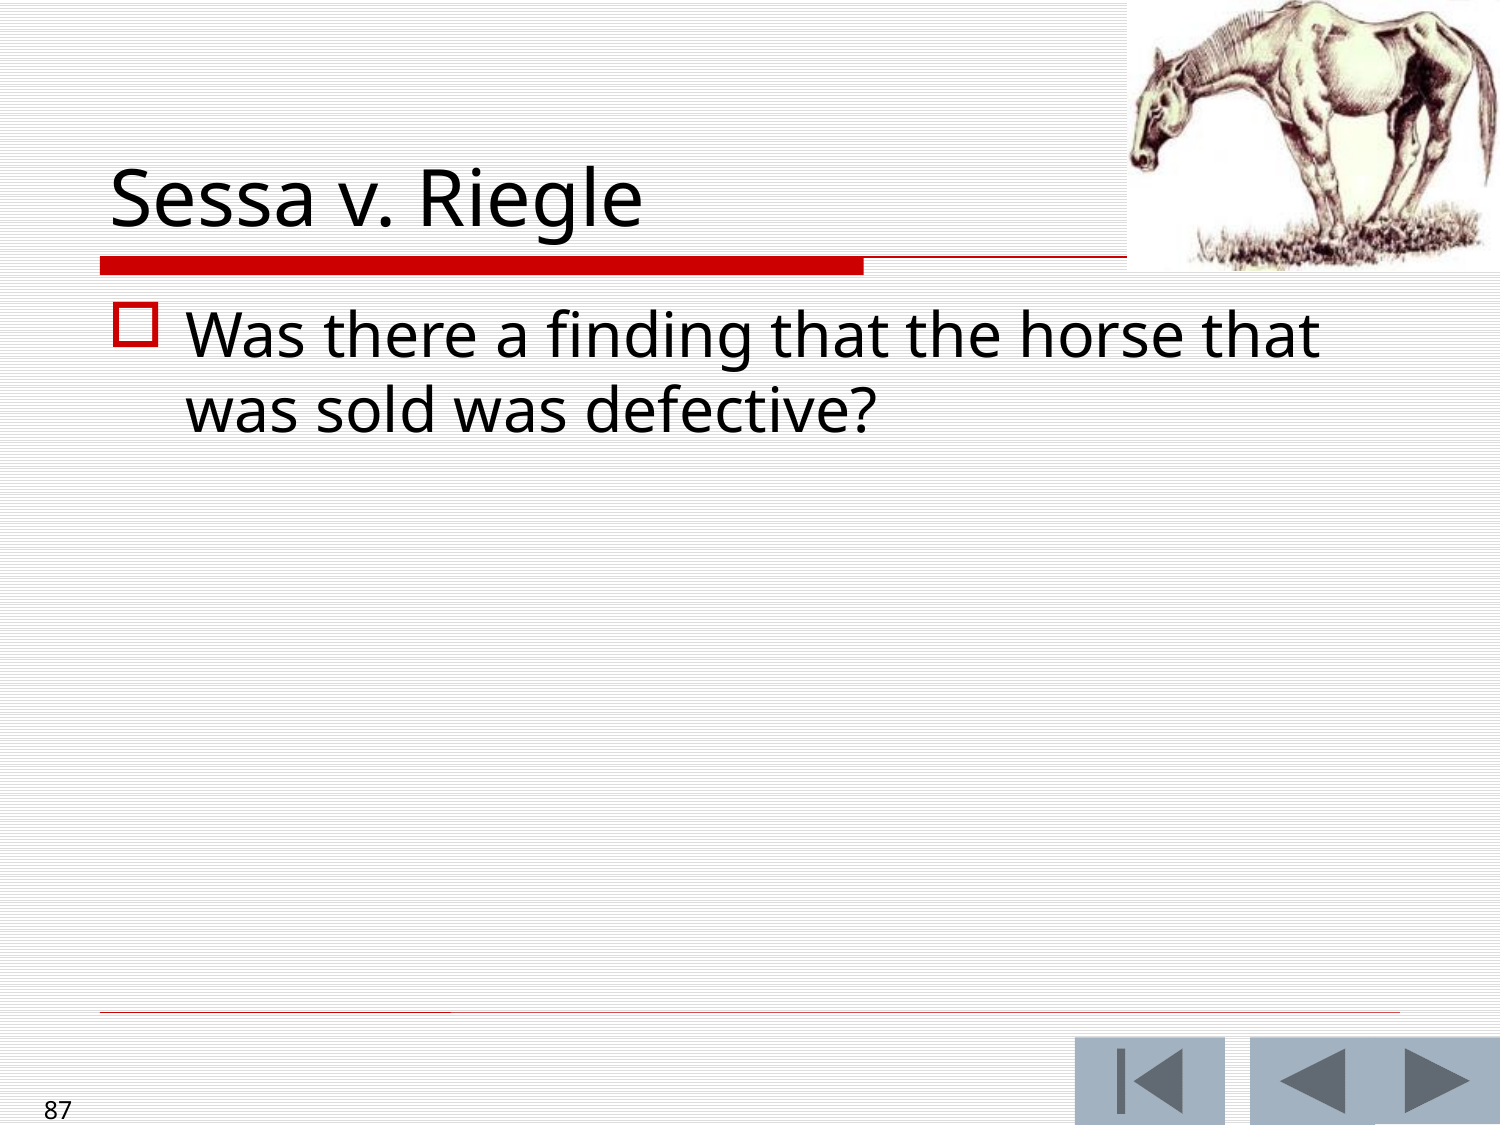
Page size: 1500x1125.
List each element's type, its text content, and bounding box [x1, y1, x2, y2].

list Was there a finding that the horse that was sold was defective? [92, 287, 1406, 988]
title Sessa v. Riegle [94, 50, 1122, 250]
picture [1127, 0, 1500, 271]
slide_number 87 [0, 1086, 88, 1125]
